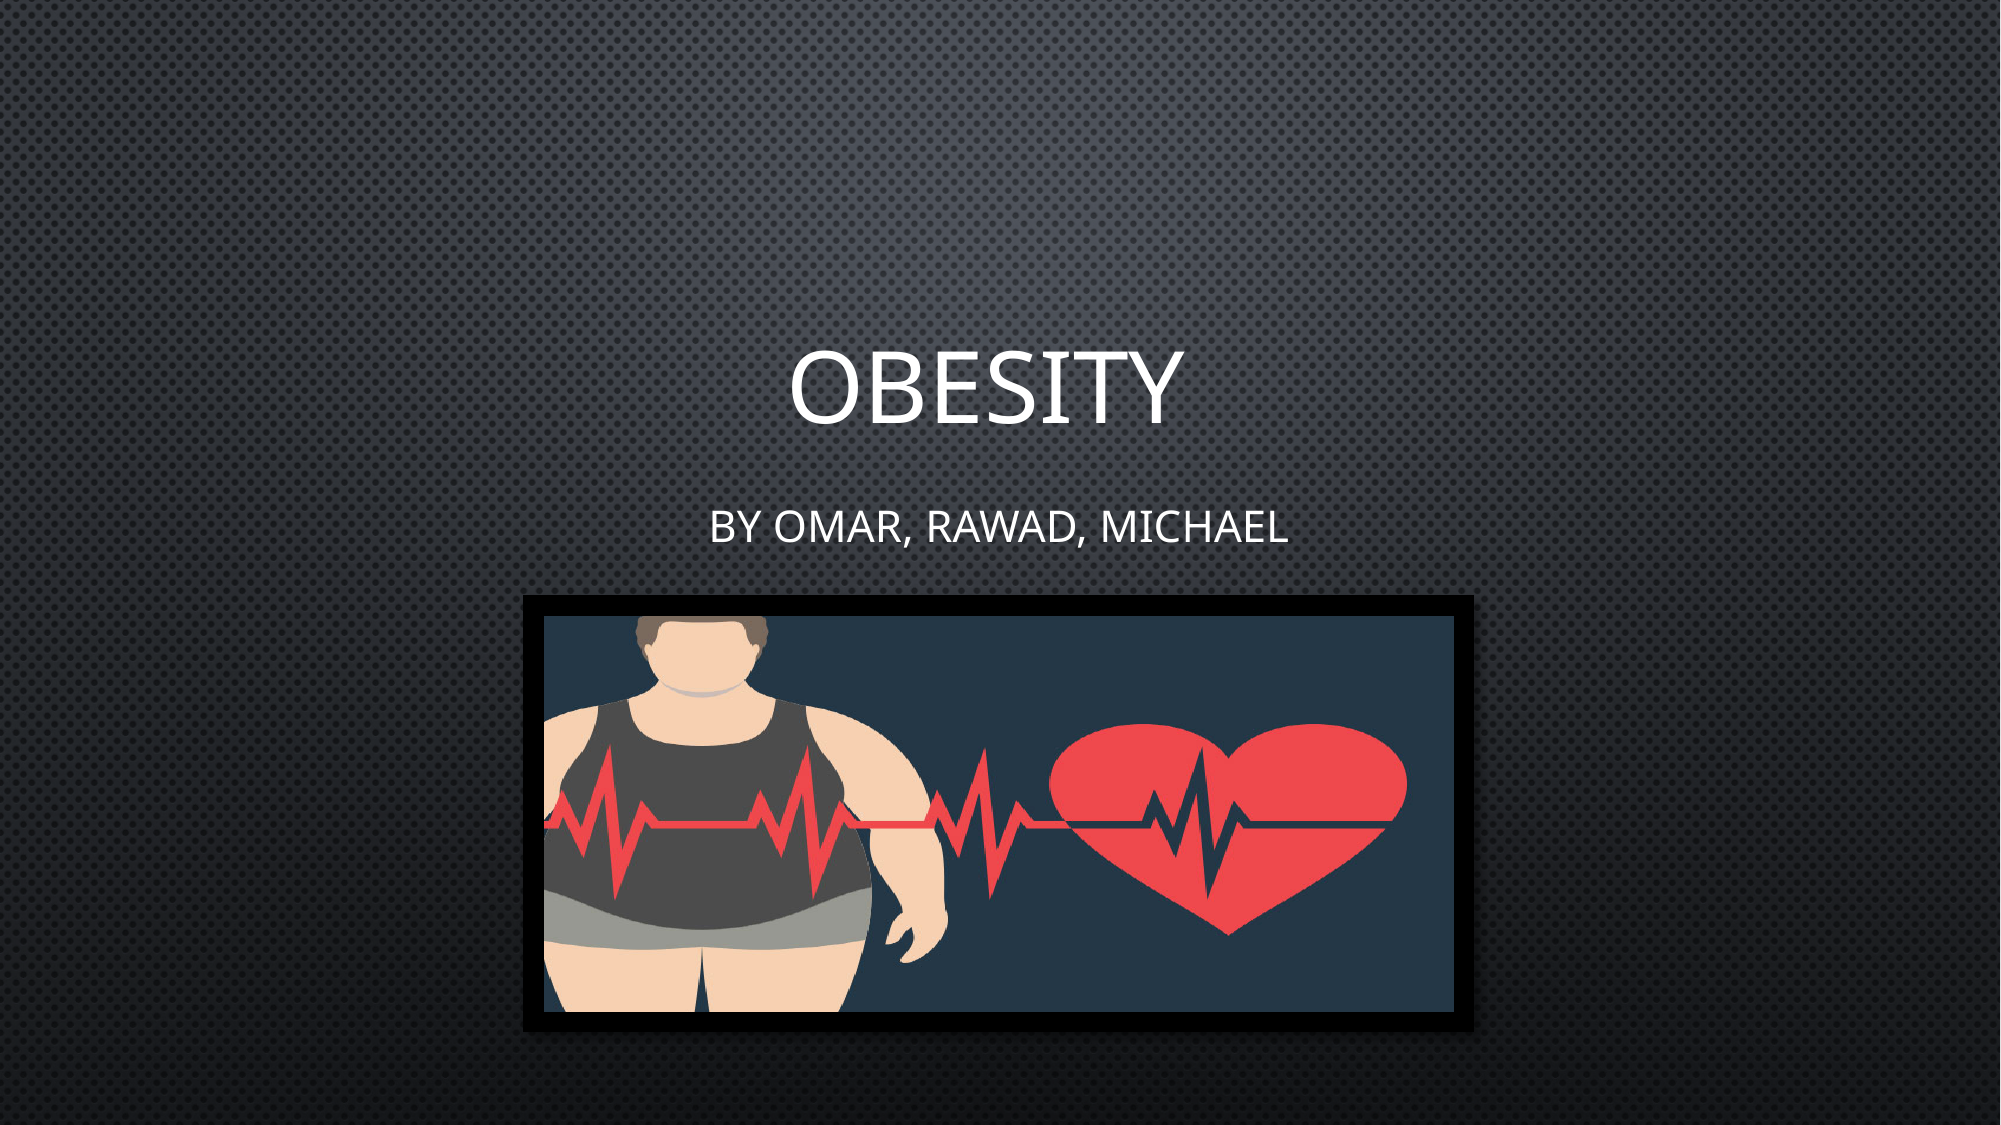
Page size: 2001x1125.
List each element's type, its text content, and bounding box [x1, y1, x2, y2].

title Obesity [287, 99, 1711, 452]
picture [543, 615, 1454, 1012]
subtitle By omar, rawad, michael [287, 491, 1711, 950]
